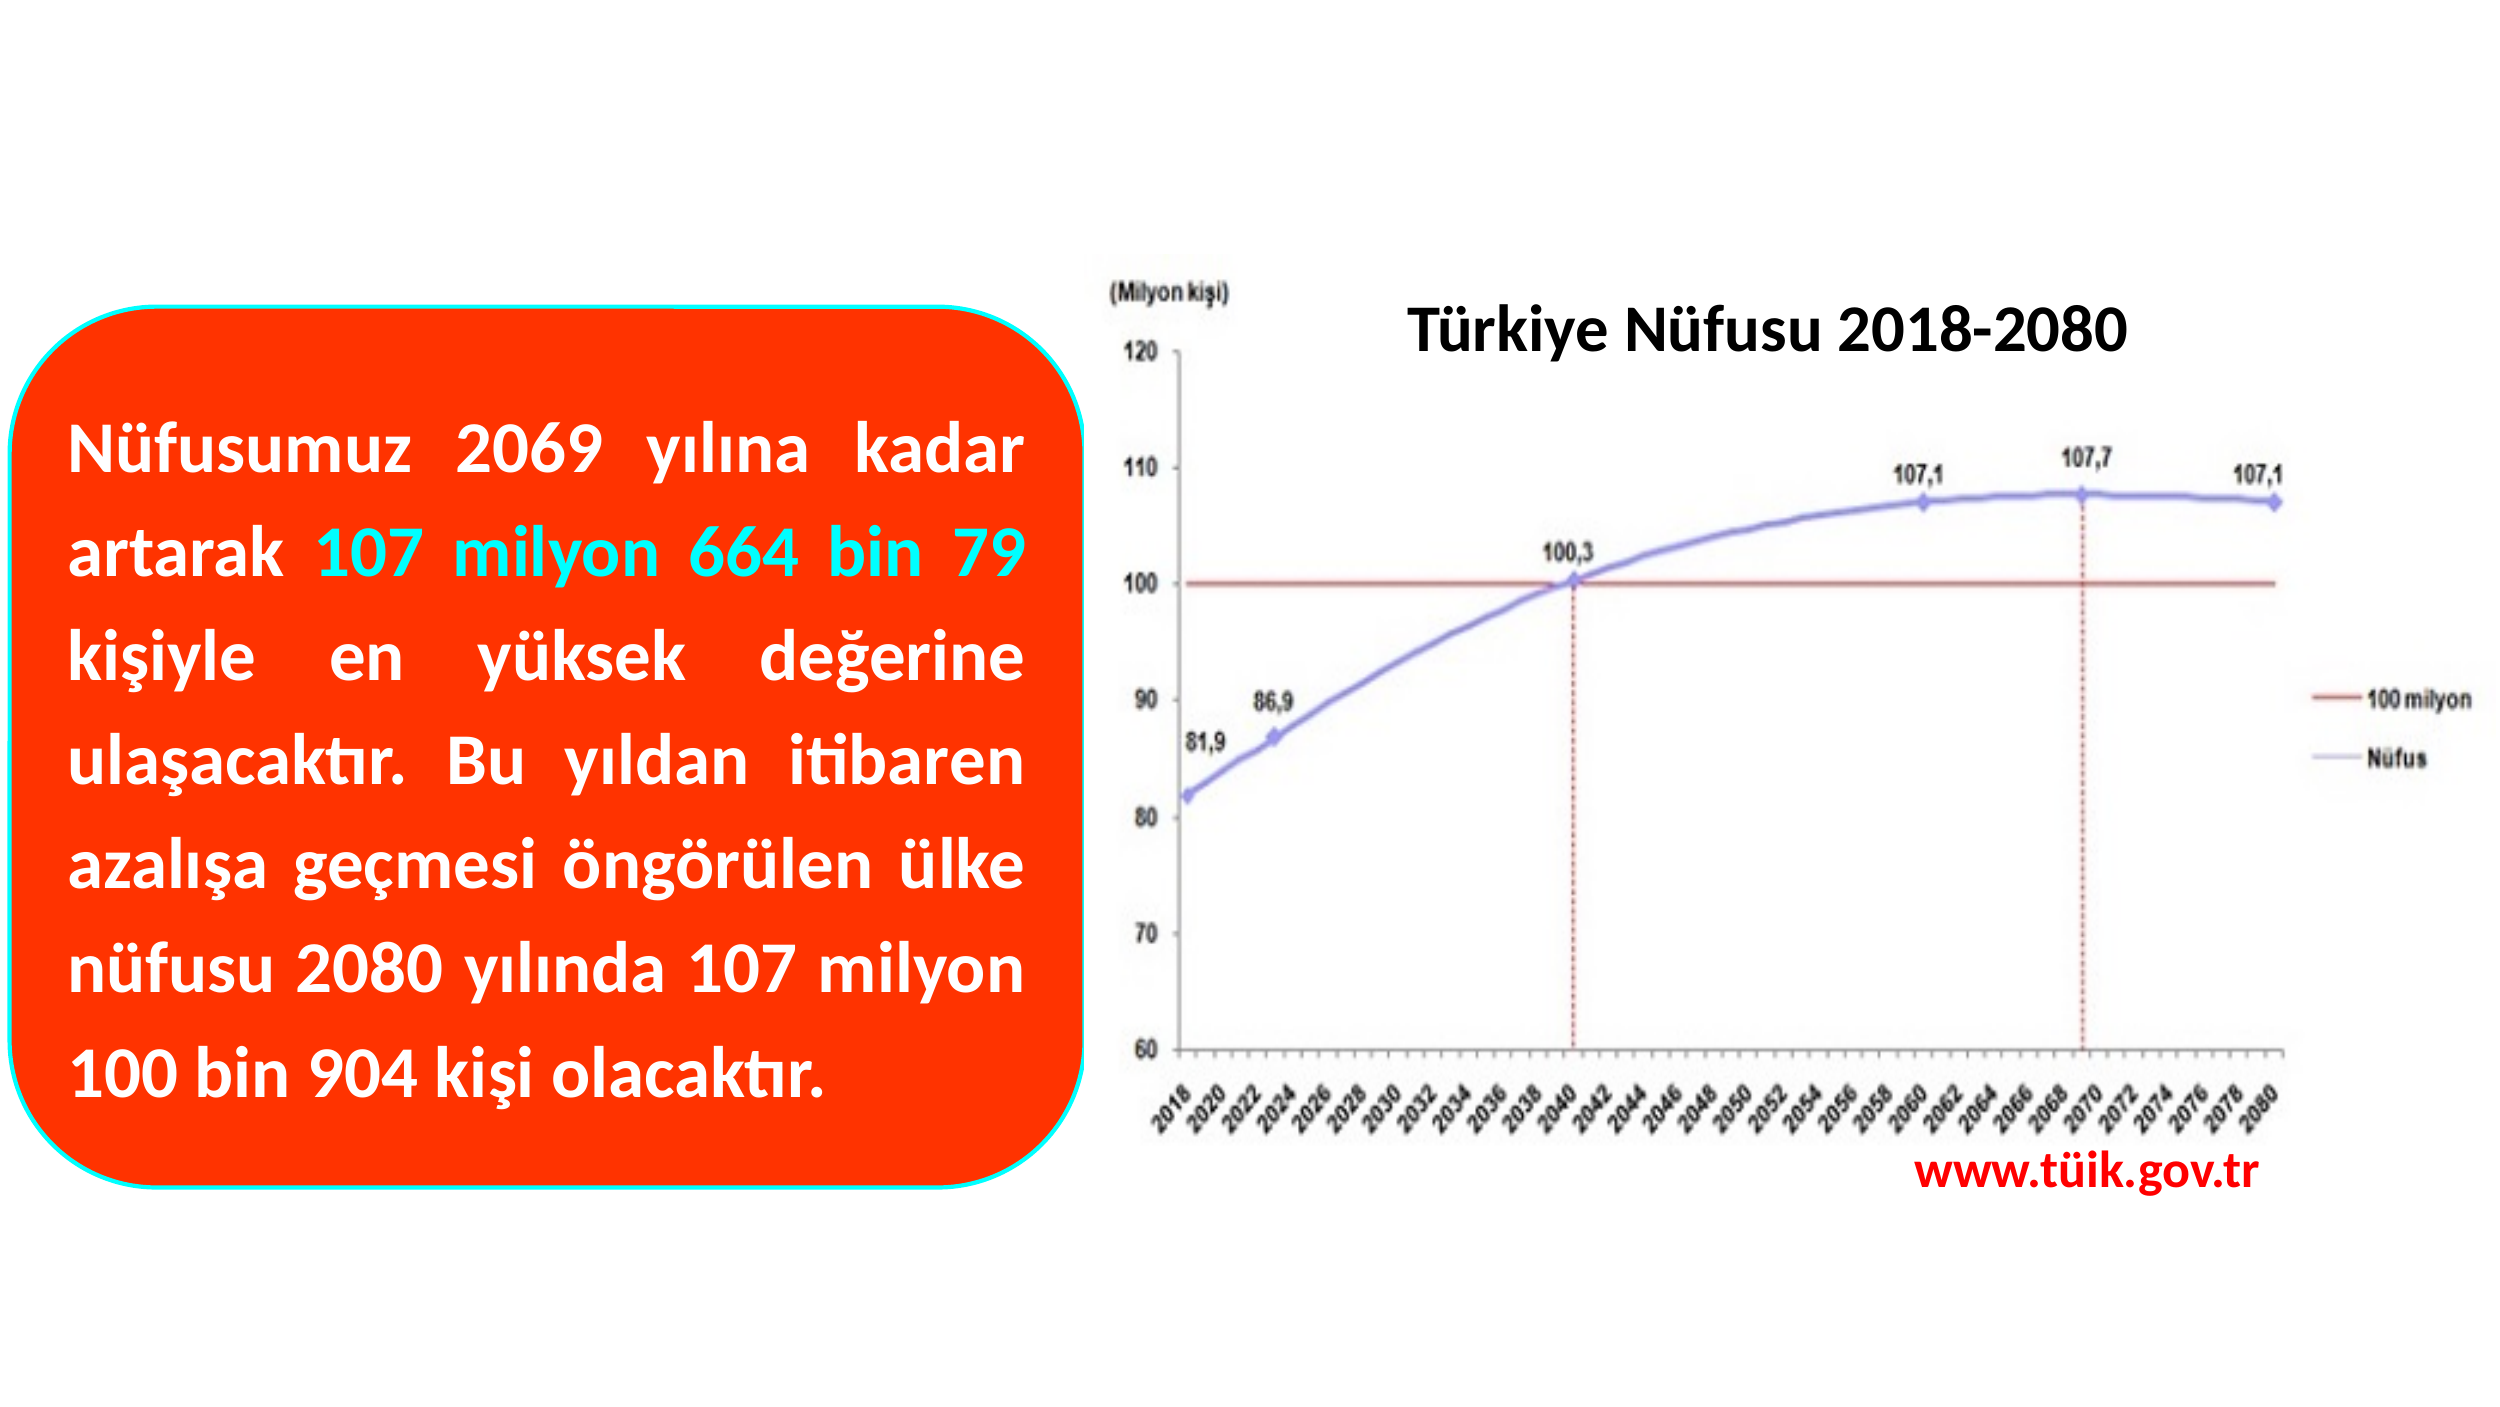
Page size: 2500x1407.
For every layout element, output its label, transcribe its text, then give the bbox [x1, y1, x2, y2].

picture [1084, 253, 2497, 1164]
text_box www.tüik.gov.tr [1899, 1171, 2276, 1206]
text_box Nüfusumuz 2069 yılına kadar artarak 107 milyon 664 bin 79 kişiyle en yüksek değerine ulaşacaktır. Bu yıldan itibaren azalışa geçmesi öngörülen ülke nüfusu 2080 yılında 107 milyon 100 bin 904 kişi olacaktır. [7, 304, 1078, 1190]
